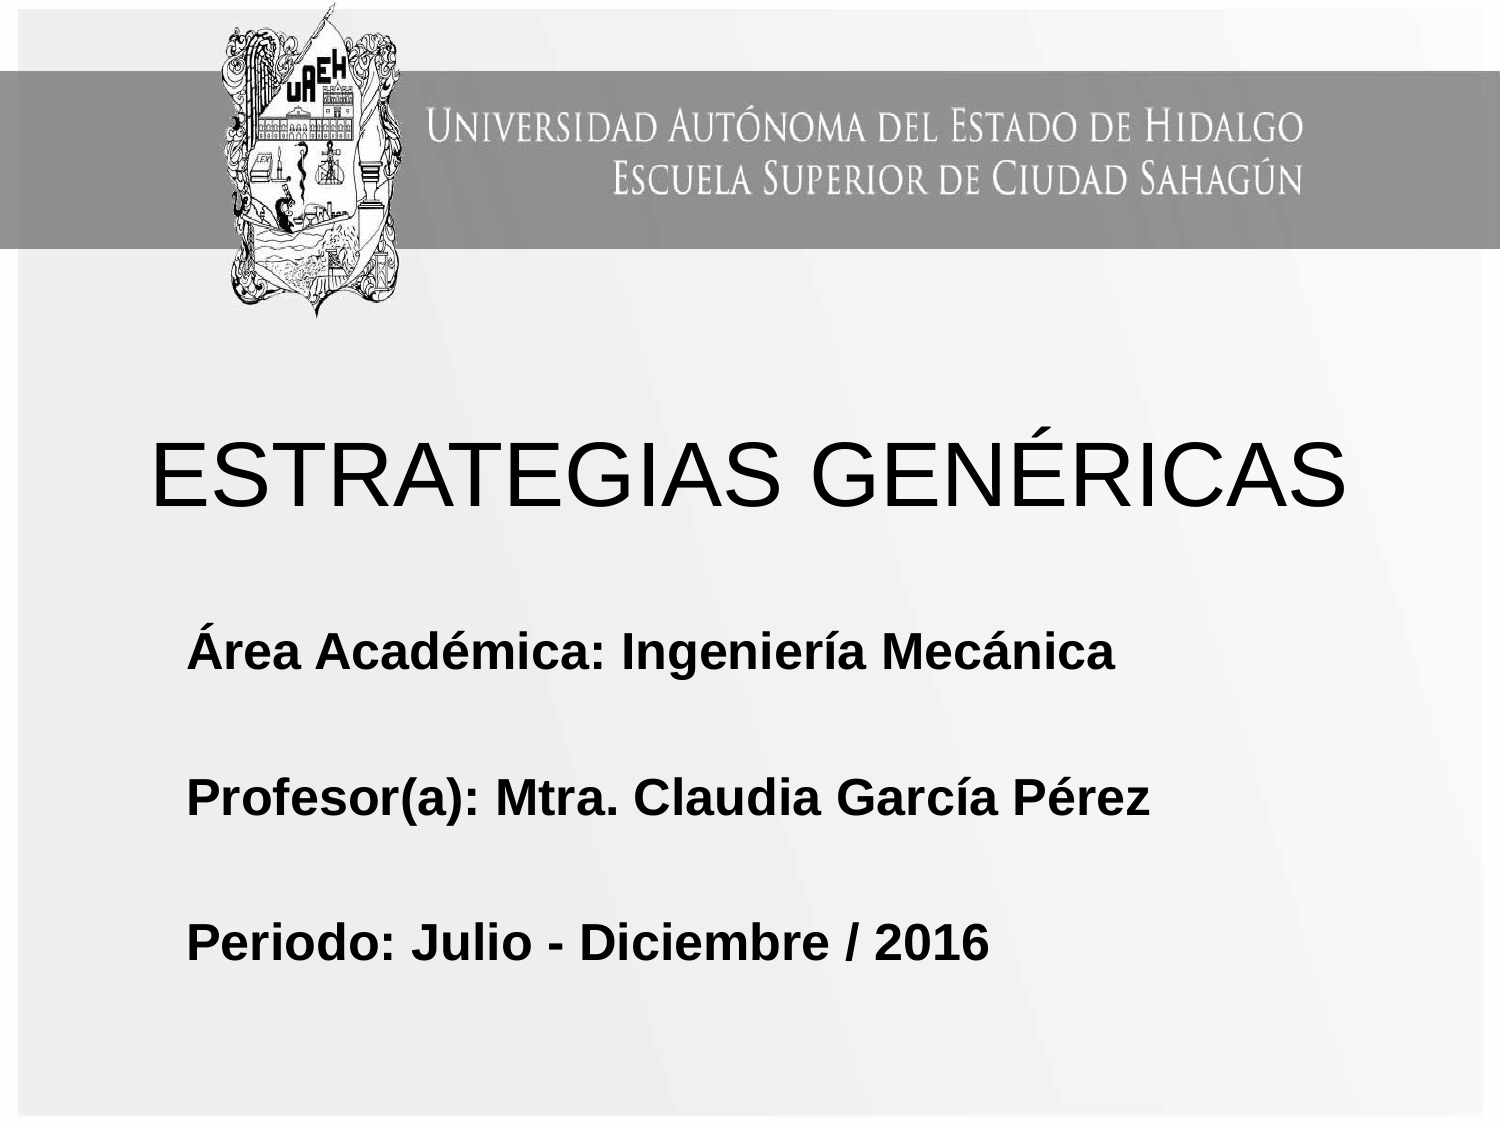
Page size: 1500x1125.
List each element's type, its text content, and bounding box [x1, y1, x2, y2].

subtitle Área Académica: Ingeniería Mecánica Profesor(a): Mtra. Claudia García Pérez Periodo: Julio - Diciembre / 2016 [171, 609, 1447, 1125]
title ESTRATEGIAS GENÉRICAS [41, 349, 1459, 591]
picture [0, 0, 1500, 1125]
